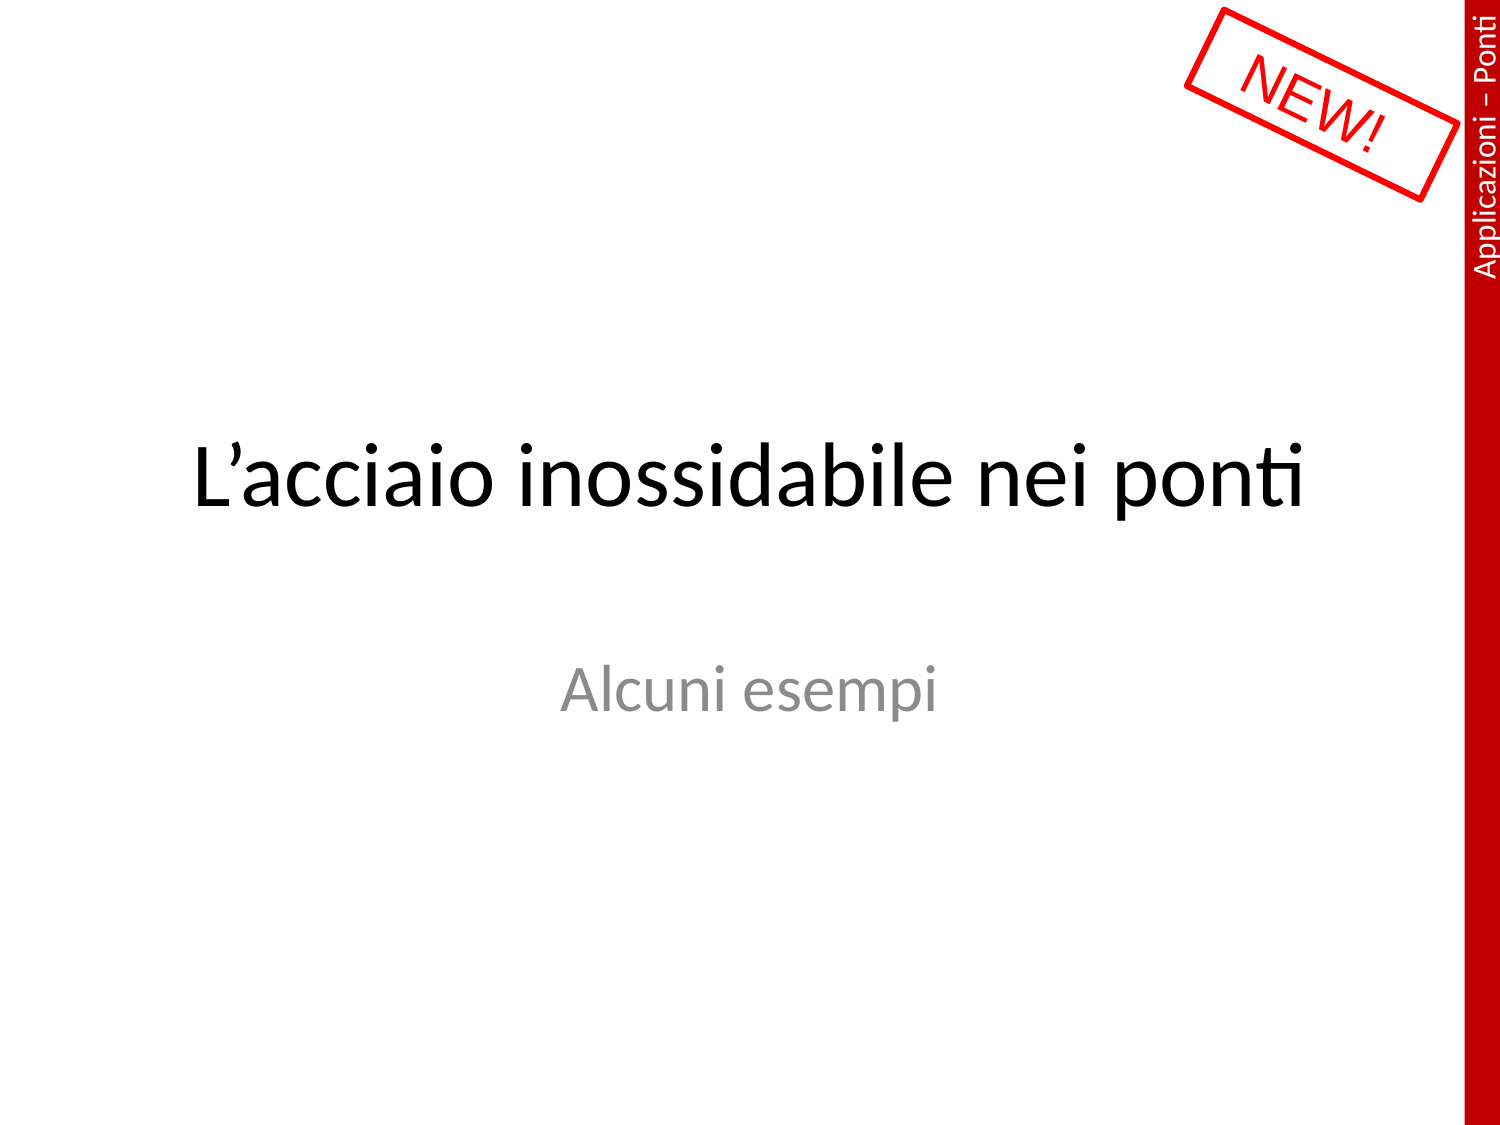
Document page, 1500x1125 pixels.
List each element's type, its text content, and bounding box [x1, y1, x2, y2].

subtitle Alcuni esempi [224, 637, 1276, 926]
text_box NEW! [1186, 9, 1458, 200]
title L’acciaio inossidabile nei ponti [112, 349, 1388, 591]
